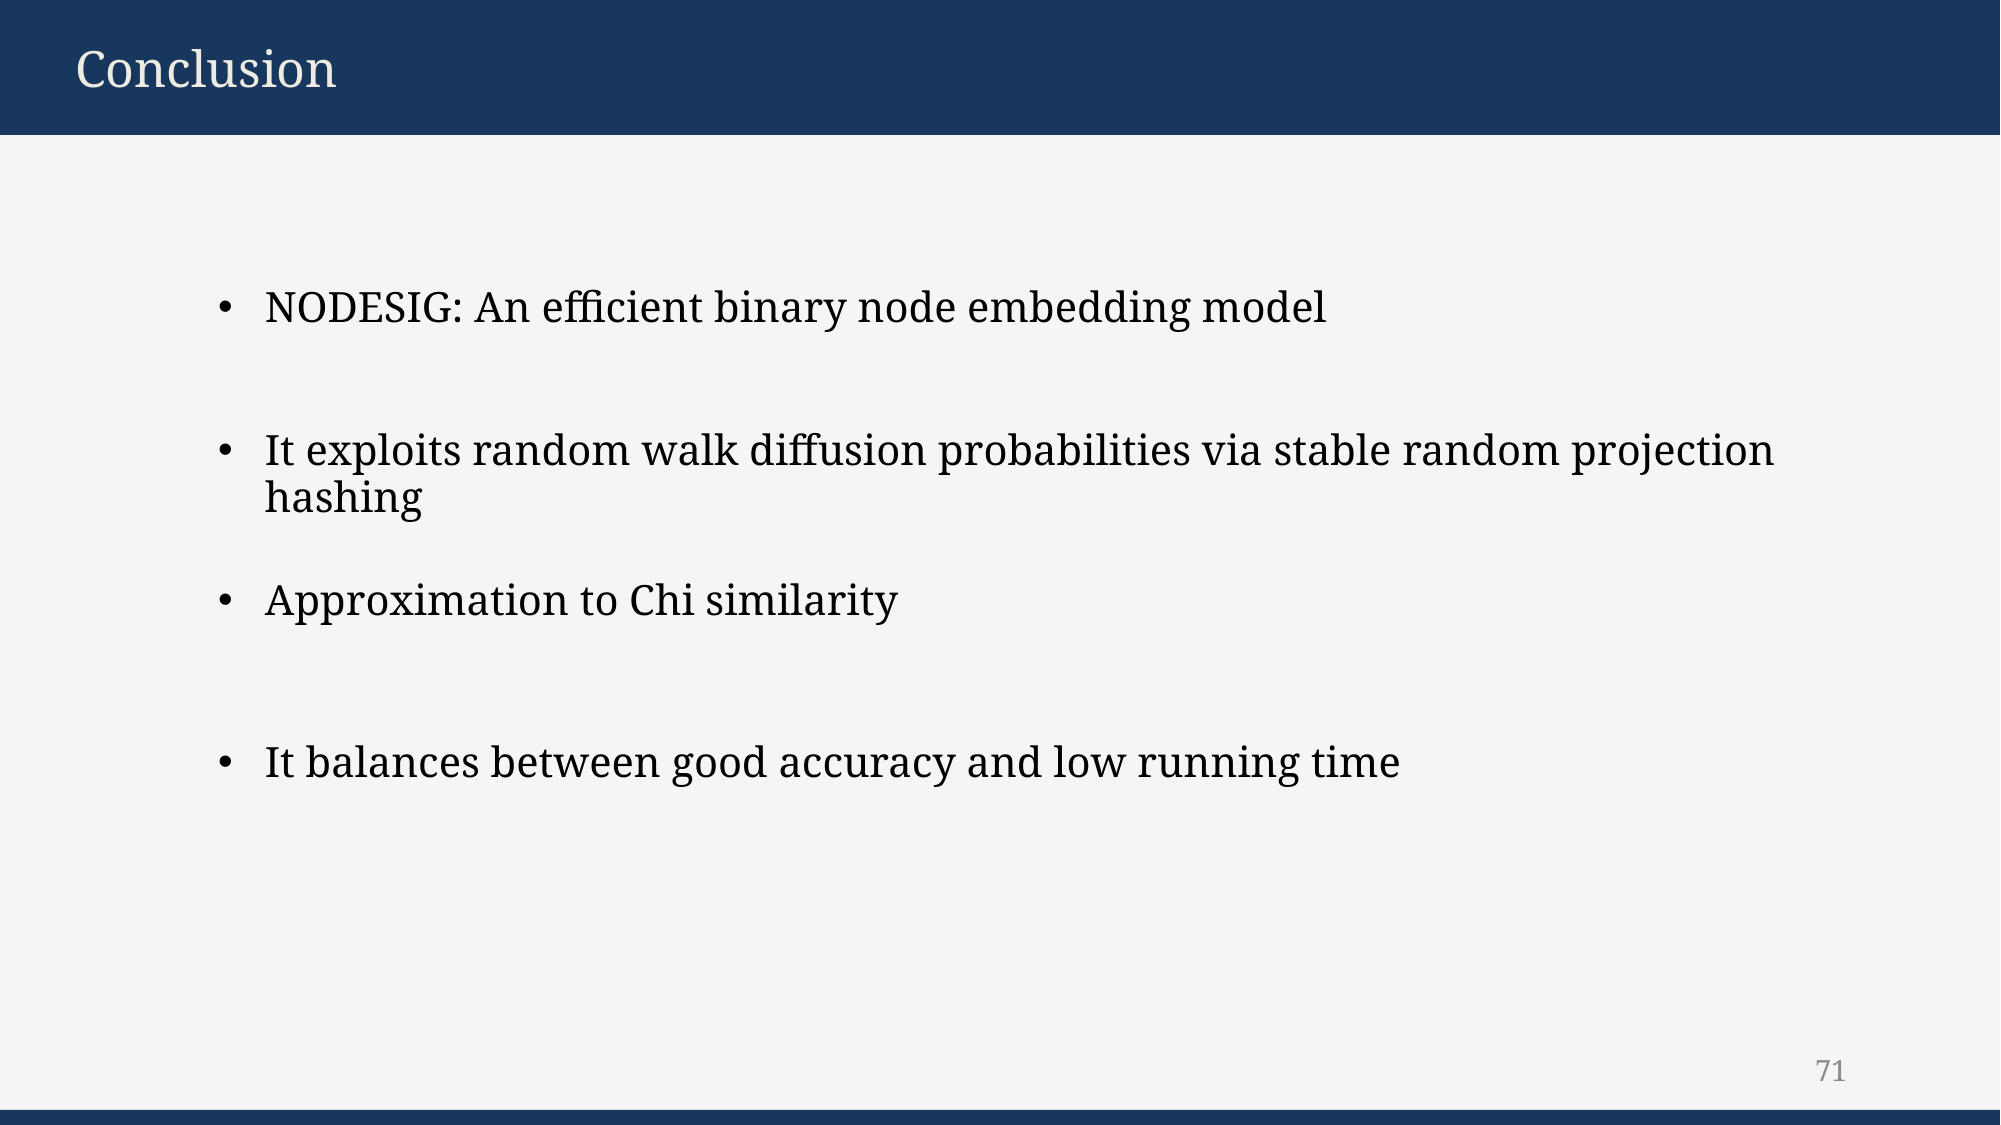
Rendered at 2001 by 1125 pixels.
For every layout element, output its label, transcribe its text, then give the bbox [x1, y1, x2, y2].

text_box It exploits random walk diffusion probabilities via stable random projection hashing [203, 419, 1853, 529]
text_box [0, 1109, 2000, 1125]
text_box NodeSig: An efficient binary node embedding model [203, 276, 1655, 339]
slide_number 71 [1412, 1042, 1863, 1103]
text_box Approximation to Chi similarity [203, 569, 1315, 632]
text_box It balances between good accuracy and low running time [203, 724, 1655, 794]
text_box Conclusion [0, 0, 2000, 136]
